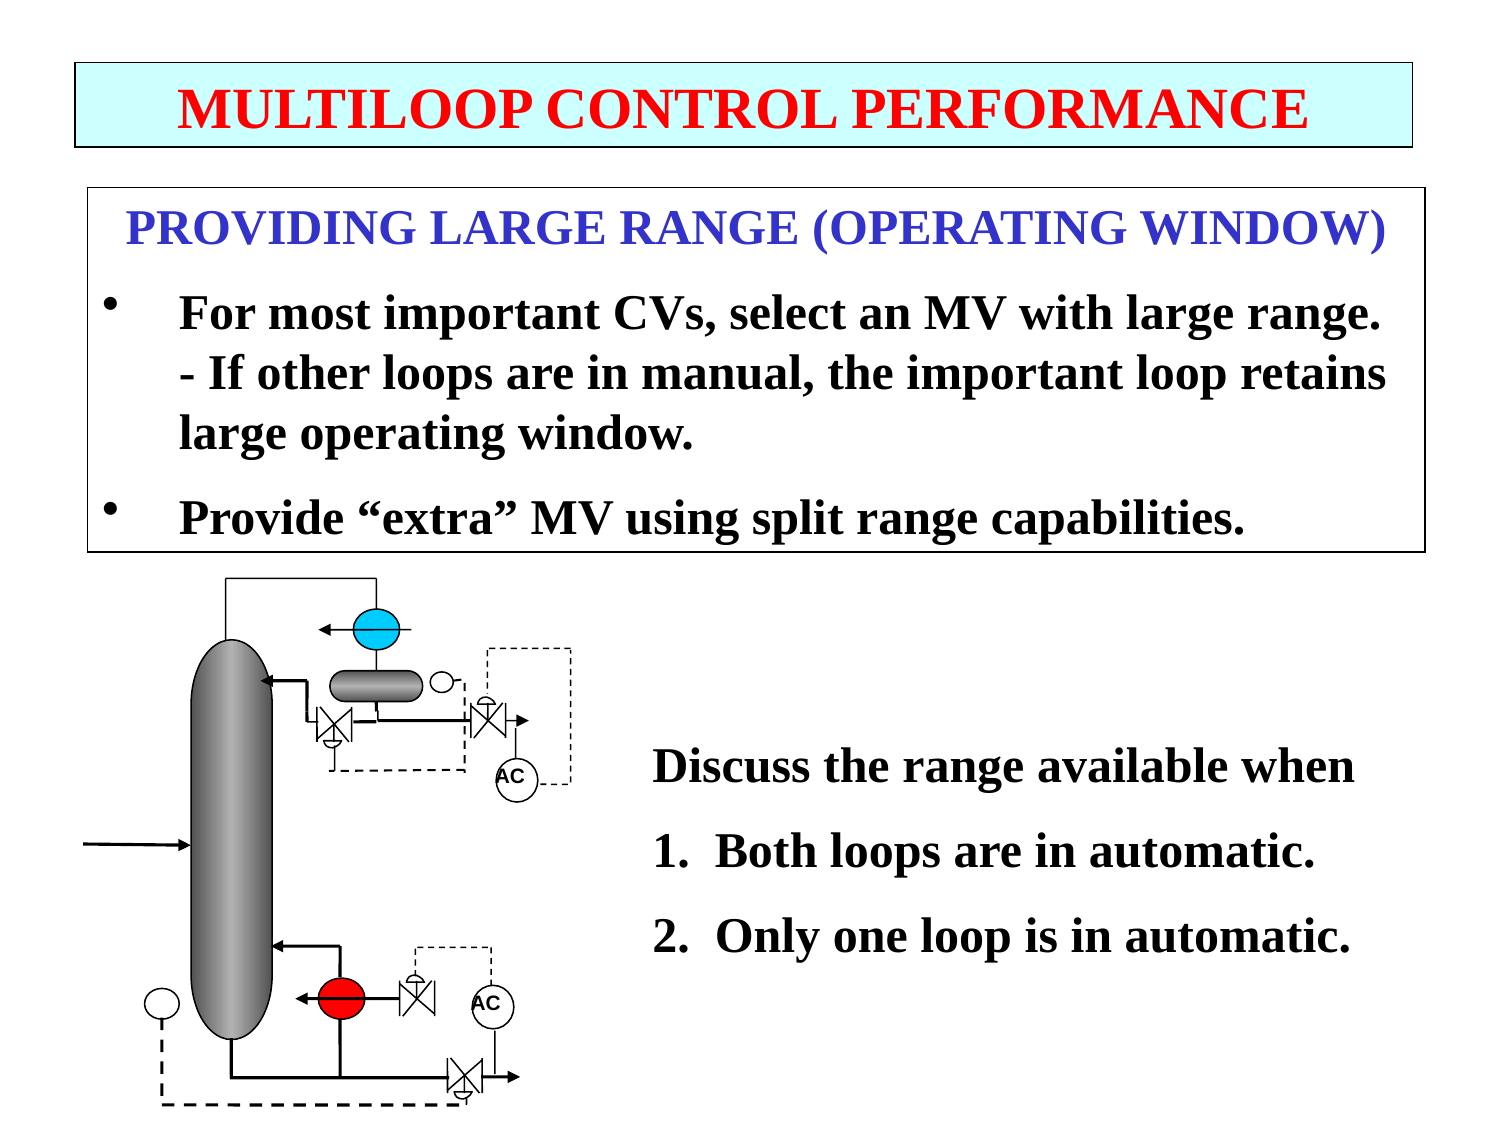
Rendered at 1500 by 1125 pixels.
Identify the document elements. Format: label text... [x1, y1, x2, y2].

text_box MULTILOOP CONTROL PERFORMANCE [74, 62, 1413, 148]
text_box Discuss the range available when 1. Both loops are in automatic. 2. Only one loop is in automatic. [637, 724, 1425, 970]
text_box PROVIDING LARGE RANGE (OPERATING WINDOW) For most important CVs, select an MV with large range. - If other loops are in manual, the important loop retains large operating window. Provide “extra” MV using split range capabilities. [87, 187, 1425, 553]
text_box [82, 578, 571, 1106]
